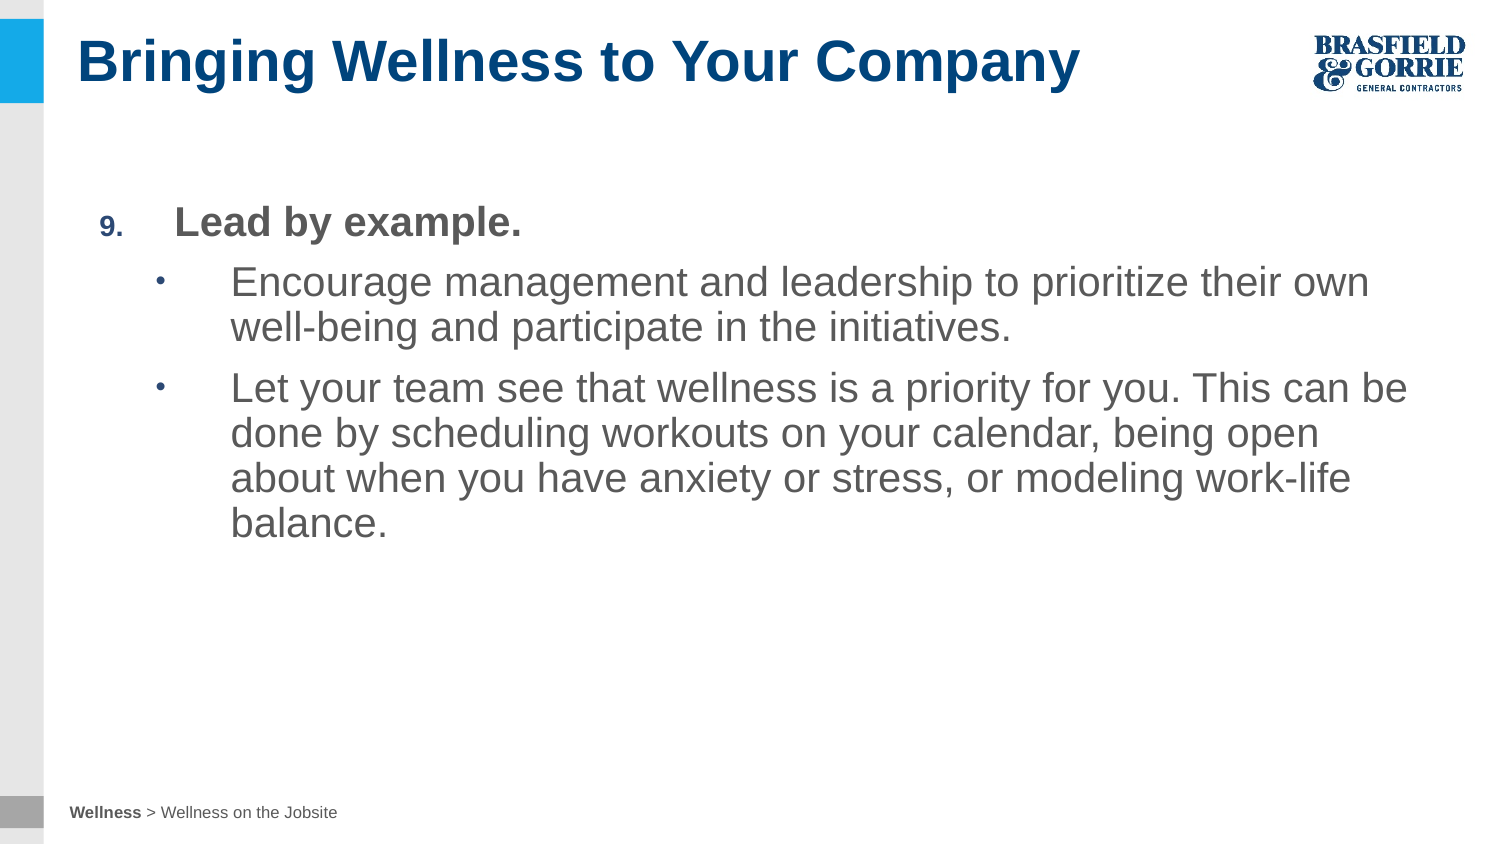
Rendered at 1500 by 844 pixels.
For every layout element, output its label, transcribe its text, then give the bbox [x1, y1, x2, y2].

picture [1299, 24, 1479, 101]
title Bringing Wellness to Your Company [32, 20, 1234, 102]
list Lead by example. Encourage management and leadership to prioritize their own well-being and participate in the initiatives. Let your team see that wellness is a priority for you. This can be done by scheduling workouts on your calendar, being open about when you have anxiety or stress, or modeling work-life balance. [75, 187, 1428, 757]
